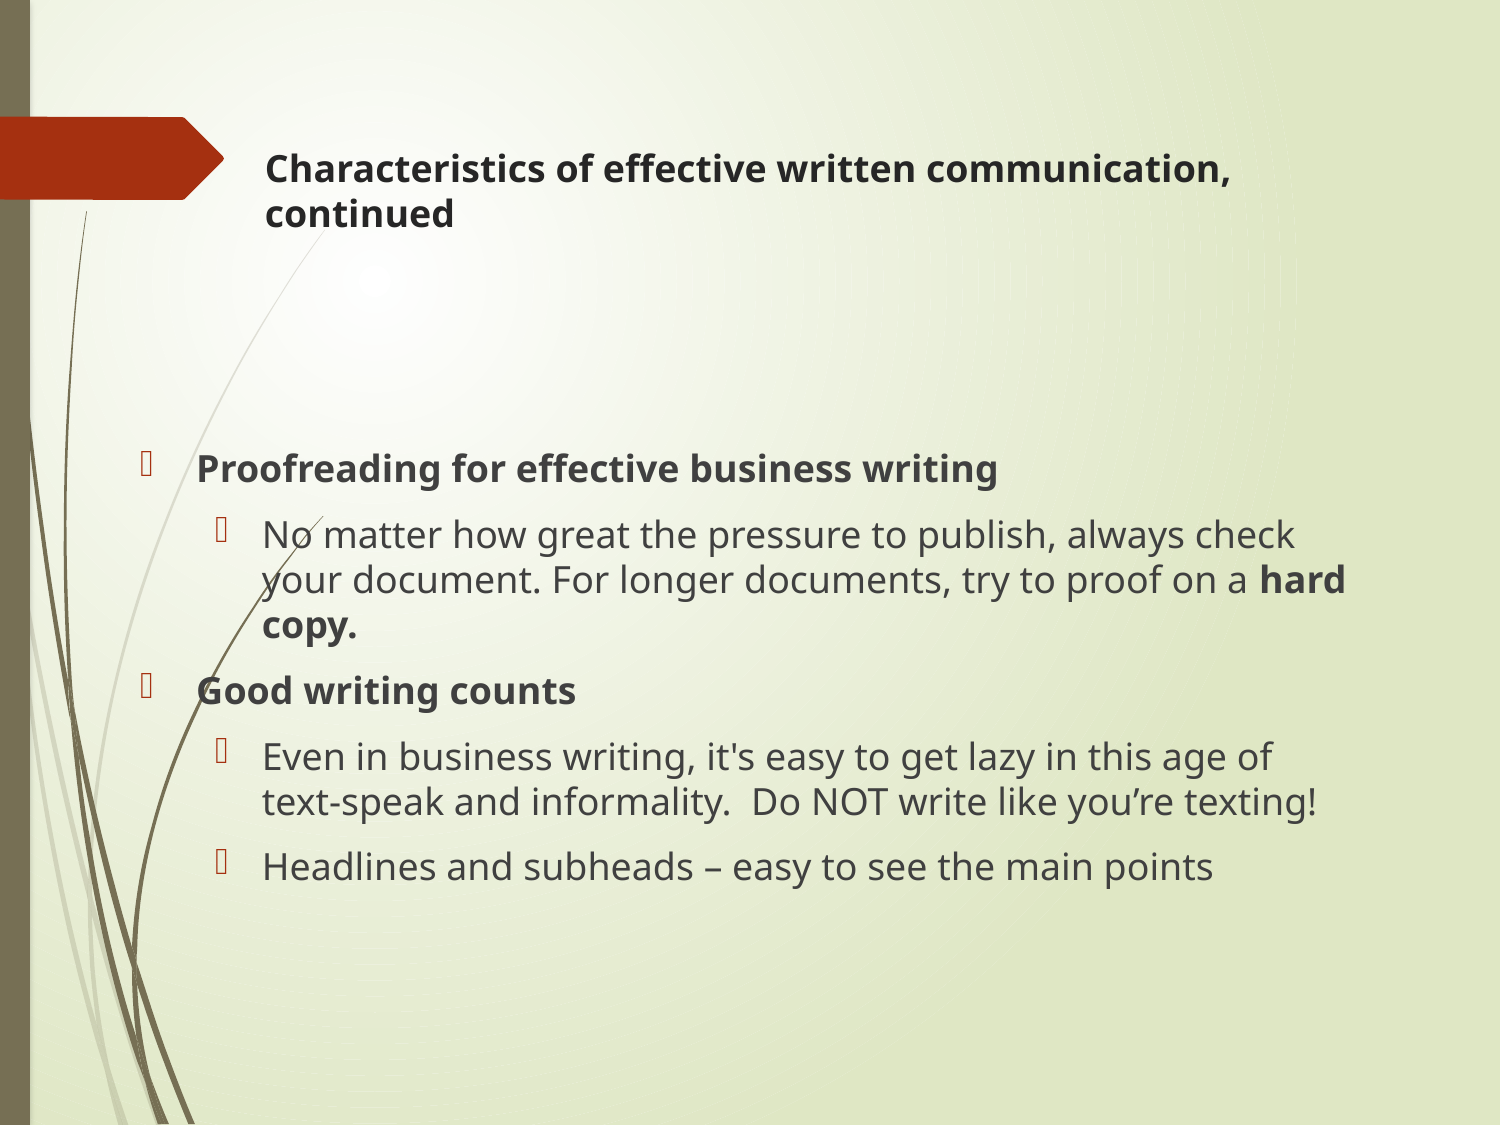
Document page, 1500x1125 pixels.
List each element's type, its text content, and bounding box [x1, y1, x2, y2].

title Characteristics of effective written communication, continued [249, 137, 1425, 325]
list Proofreading for effective business writing No matter how great the pressure to publish, always check your document. For longer documents, try to proof on a hard copy. Good writing counts Even in business writing, it's easy to get lazy in this age of text-speak and informality. Do NOT write like you’re texting! Headlines and subheads – easy to see the main points [125, 437, 1363, 1038]
